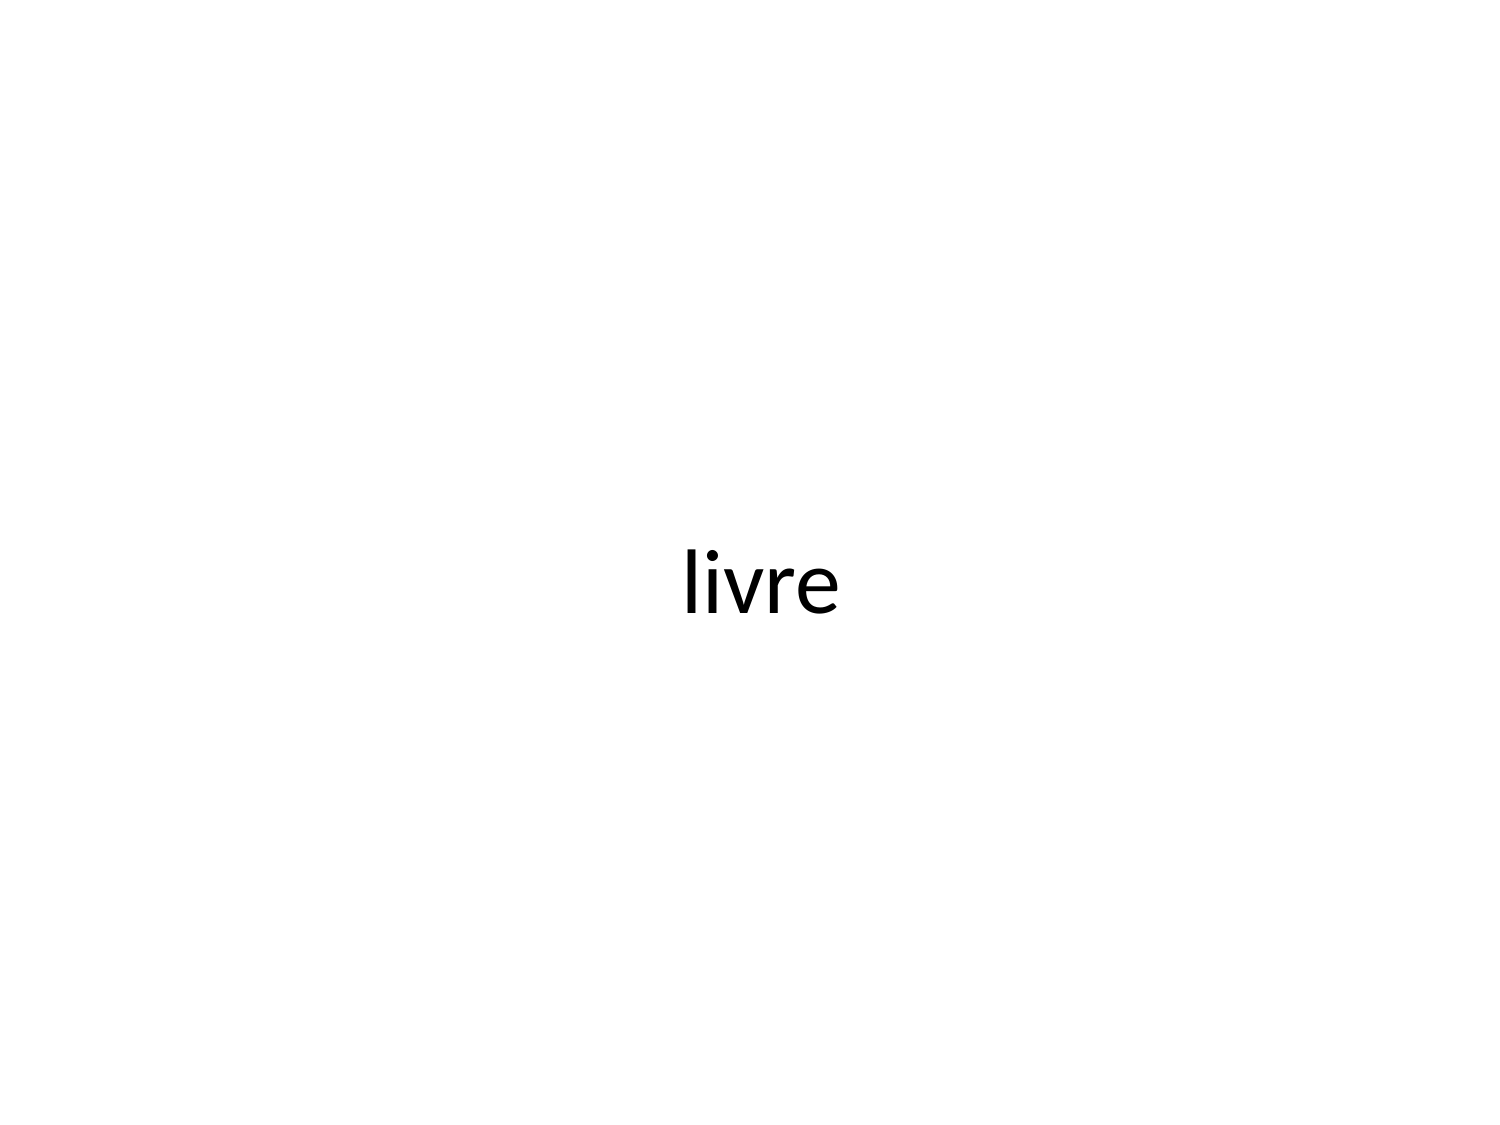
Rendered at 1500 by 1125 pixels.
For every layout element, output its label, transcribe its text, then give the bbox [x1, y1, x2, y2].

title livre [123, 456, 1399, 698]
